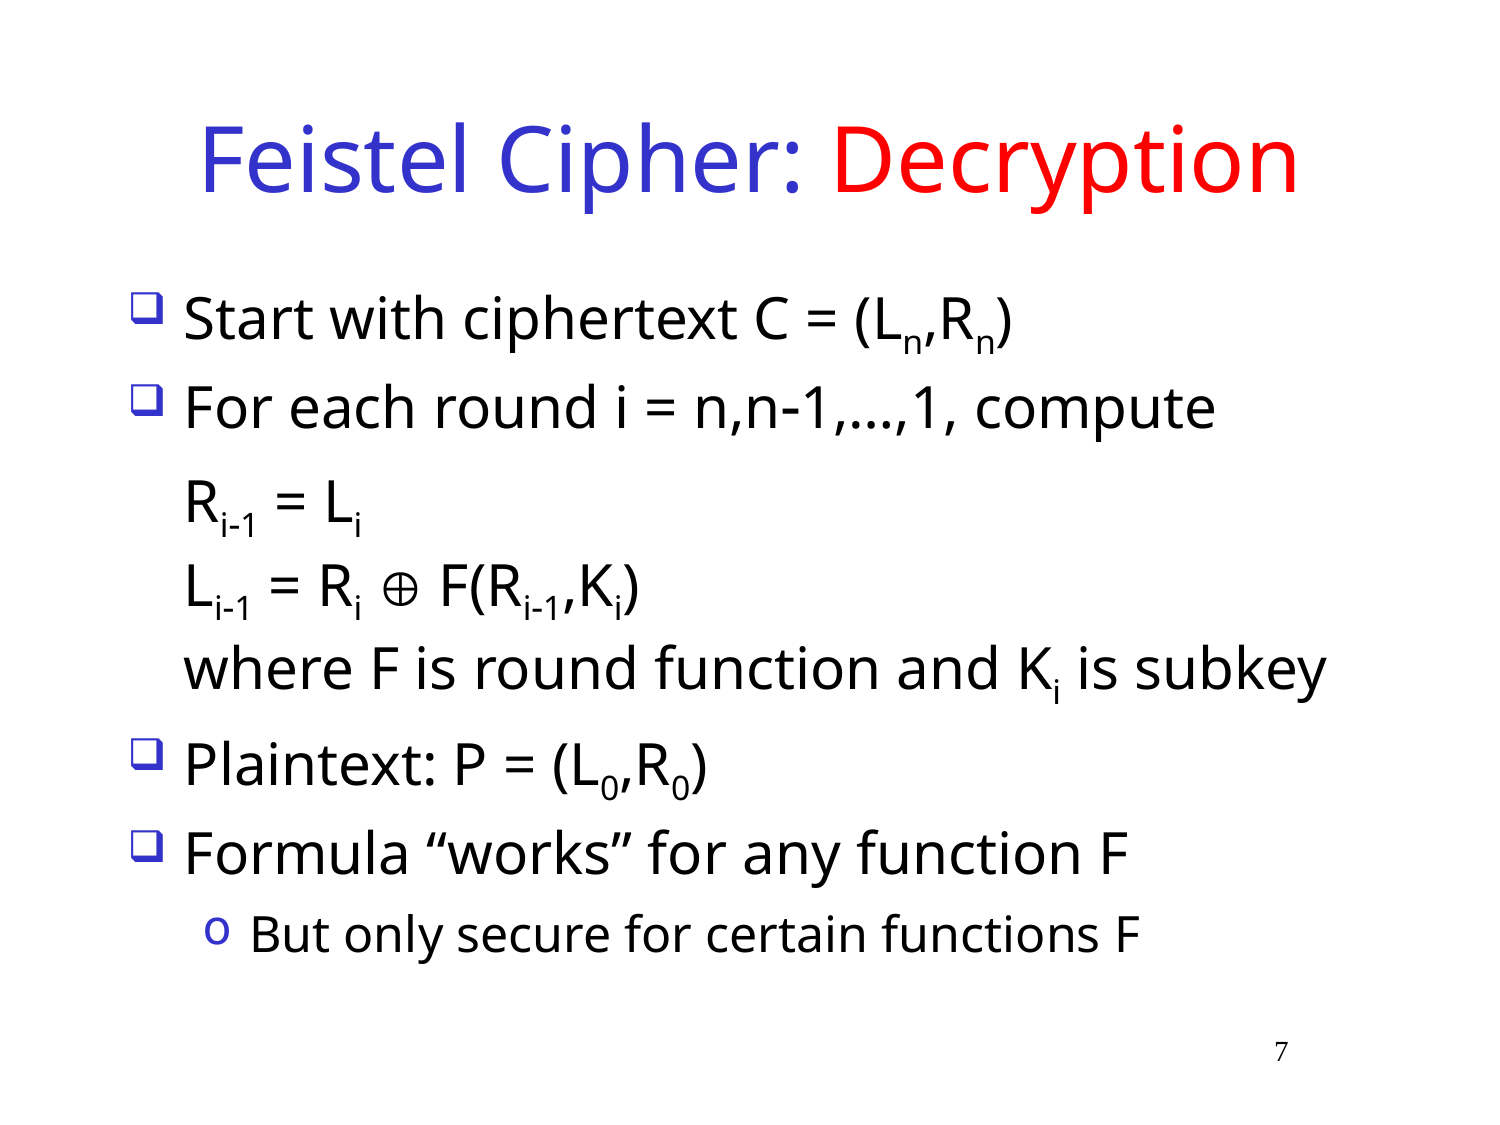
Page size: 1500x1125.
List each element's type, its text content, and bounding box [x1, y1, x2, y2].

footer 7 [112, 1024, 1401, 1101]
title Feistel Cipher: Decryption [112, 62, 1388, 251]
list Start with ciphertext C = (Ln,Rn) For each round i = n,n1,…,1, compute Ri1 = Li Li1 = Ri  F(Ri1,Ki) where F is round function and Ki is subkey Plaintext: P = (L0,R0) Formula “works” for any function F But only secure for certain functions F [112, 274, 1388, 976]
